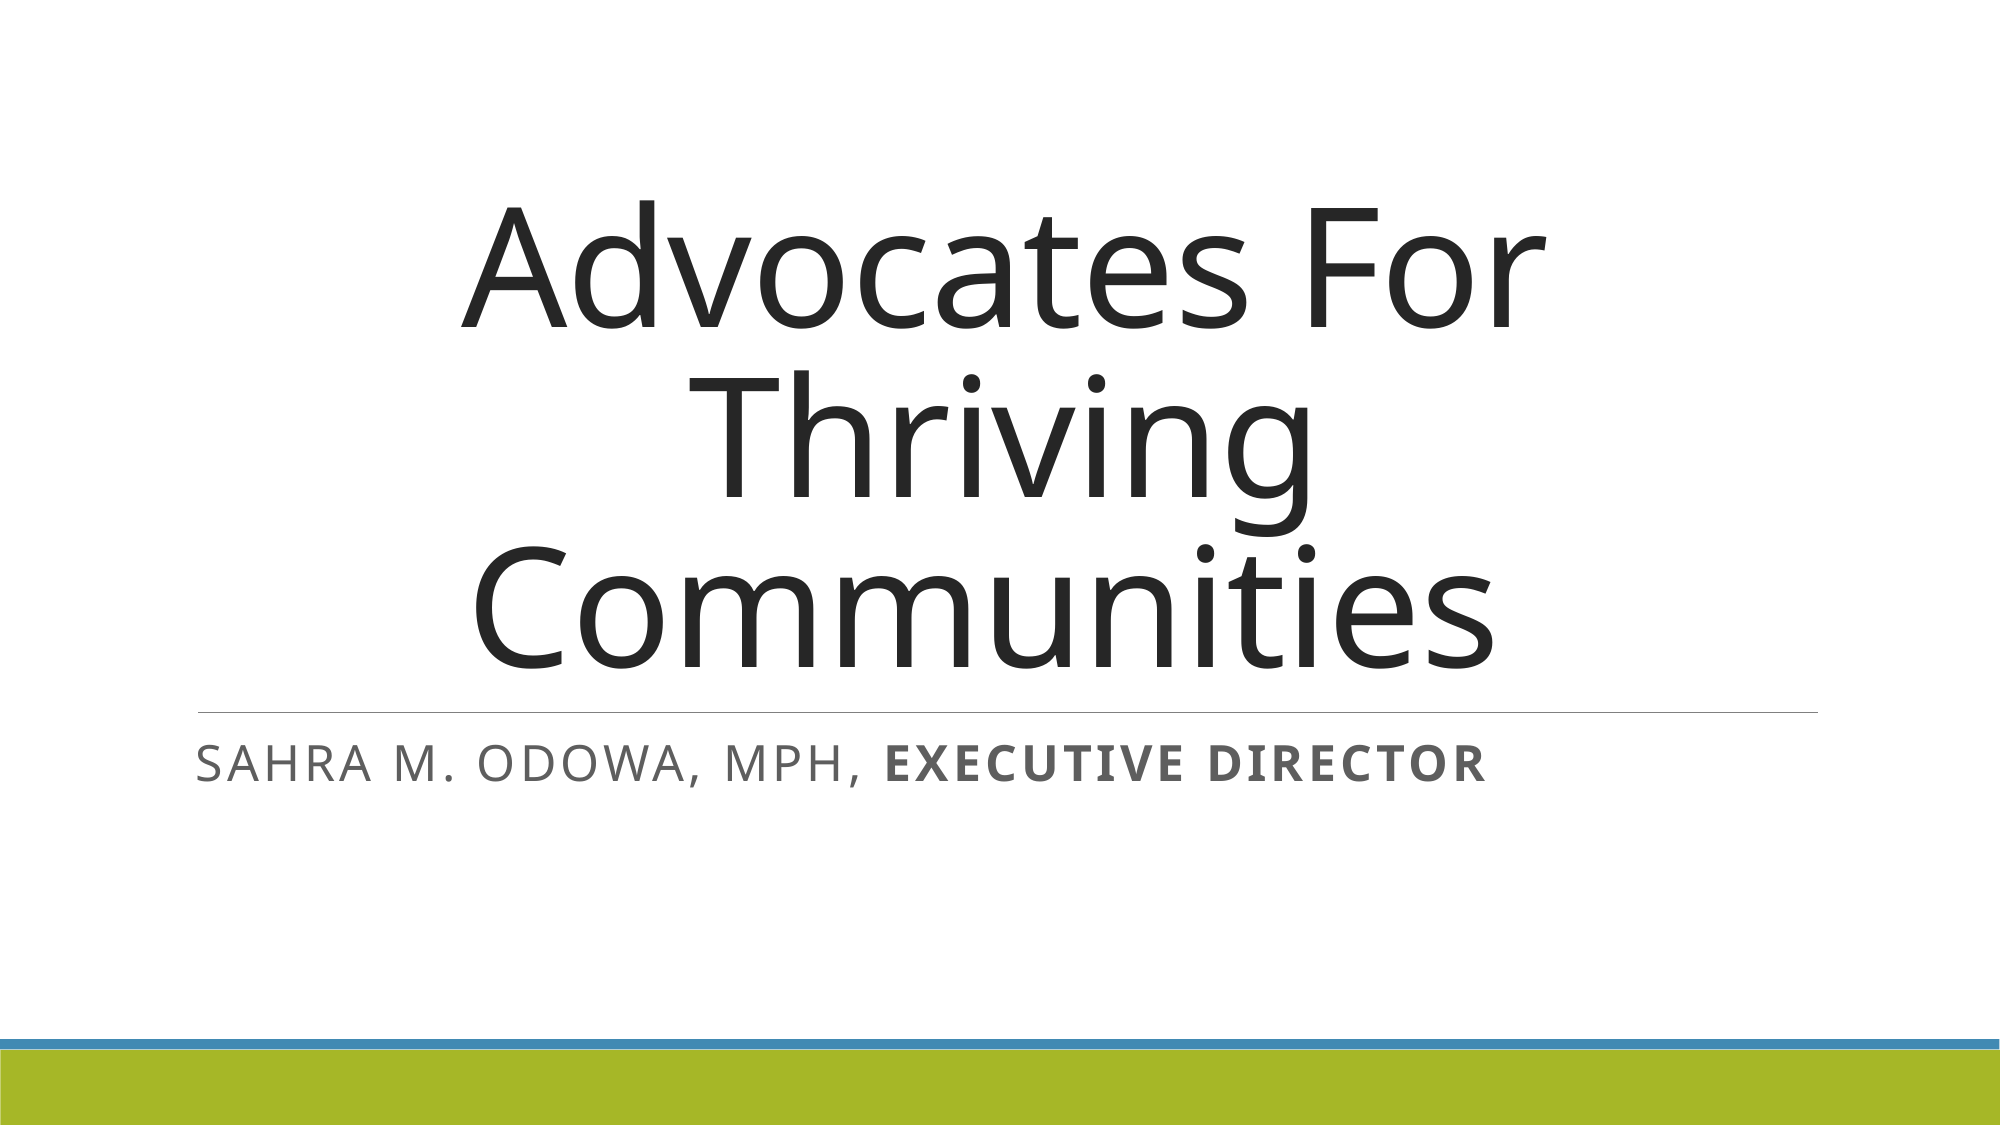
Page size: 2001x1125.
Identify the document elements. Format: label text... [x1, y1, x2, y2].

subtitle Sahra M. Odowa, MPH, eXEcutive director [180, 730, 1831, 919]
title Advocates For Thriving Communities [180, 124, 1830, 710]
